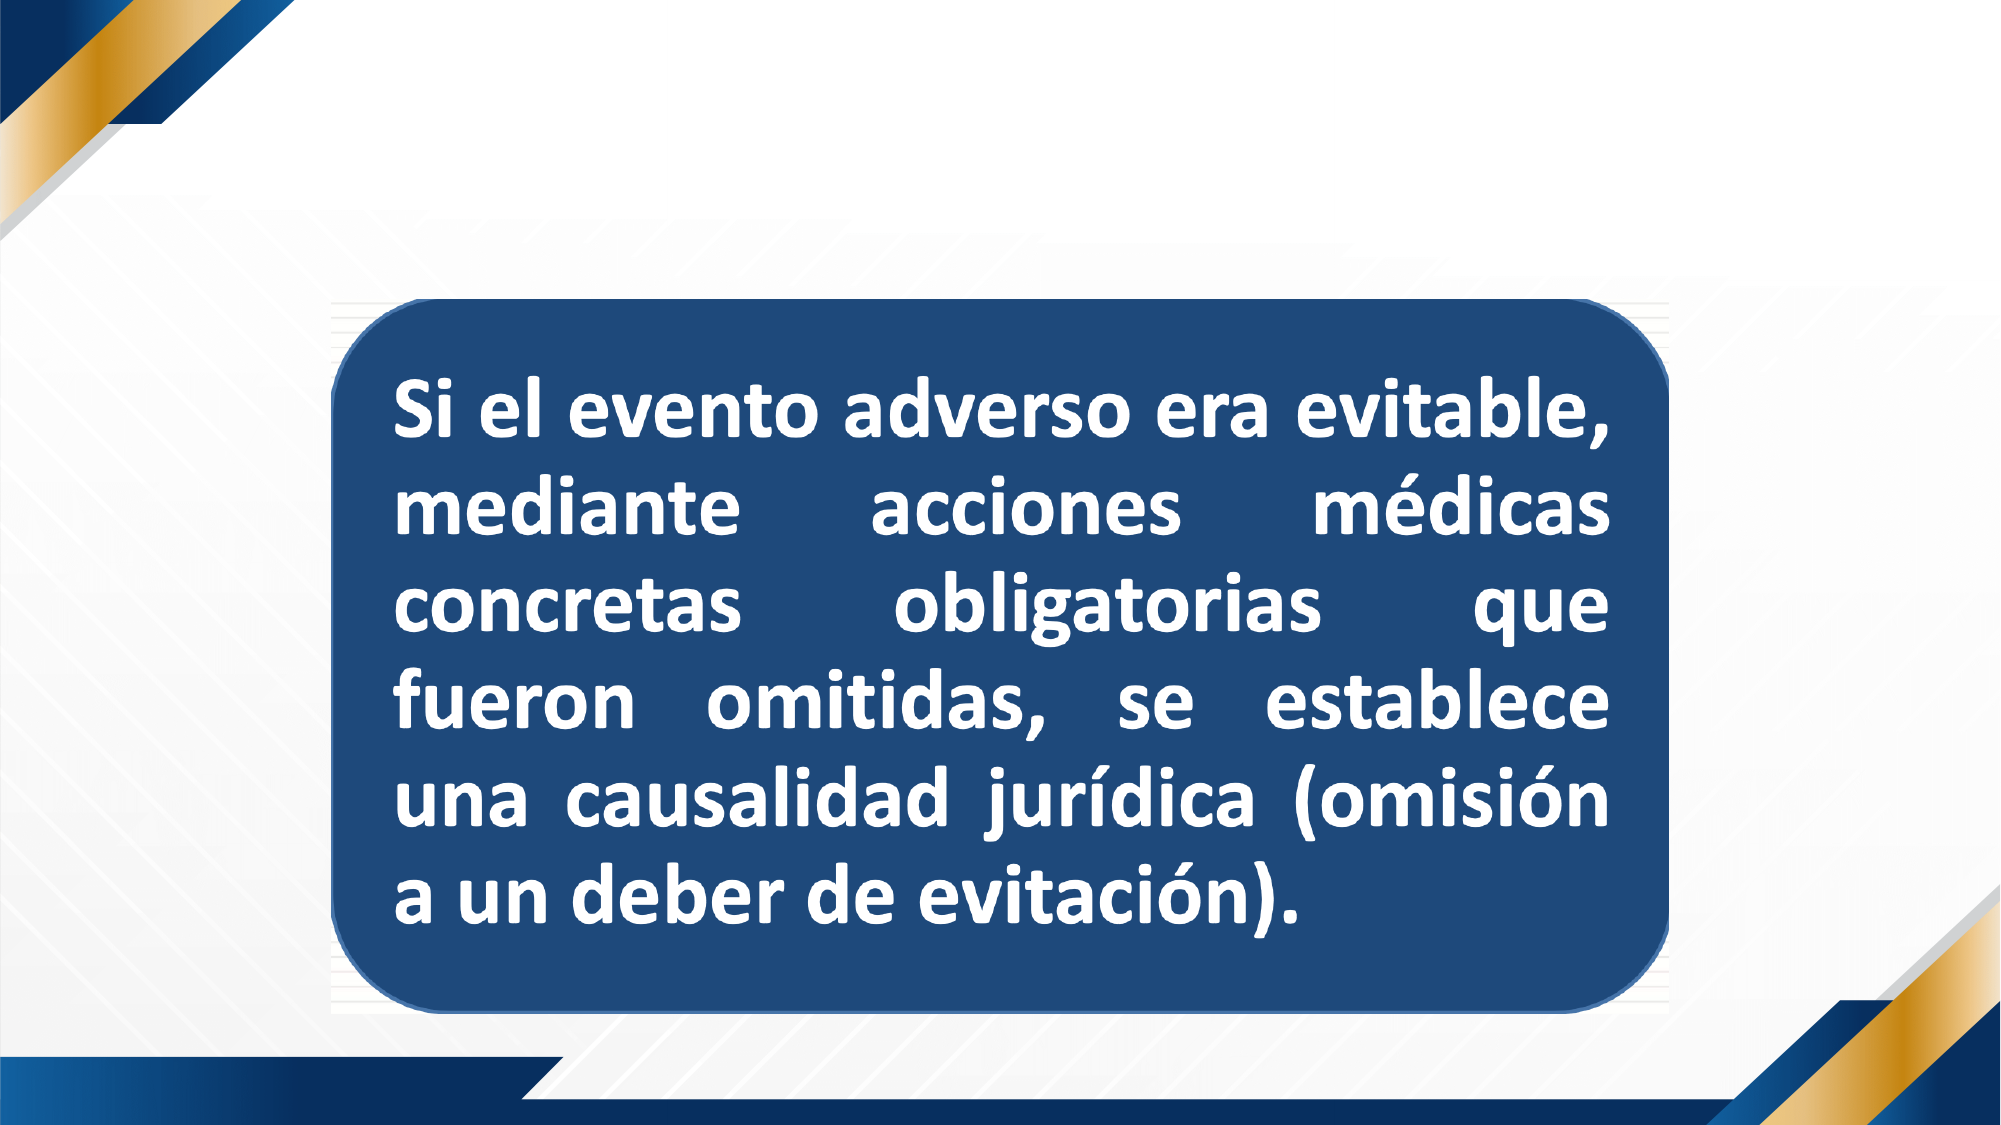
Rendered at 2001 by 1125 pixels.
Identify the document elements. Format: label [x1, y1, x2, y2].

list [331, 299, 1669, 1014]
picture [0, 0, 2001, 1125]
